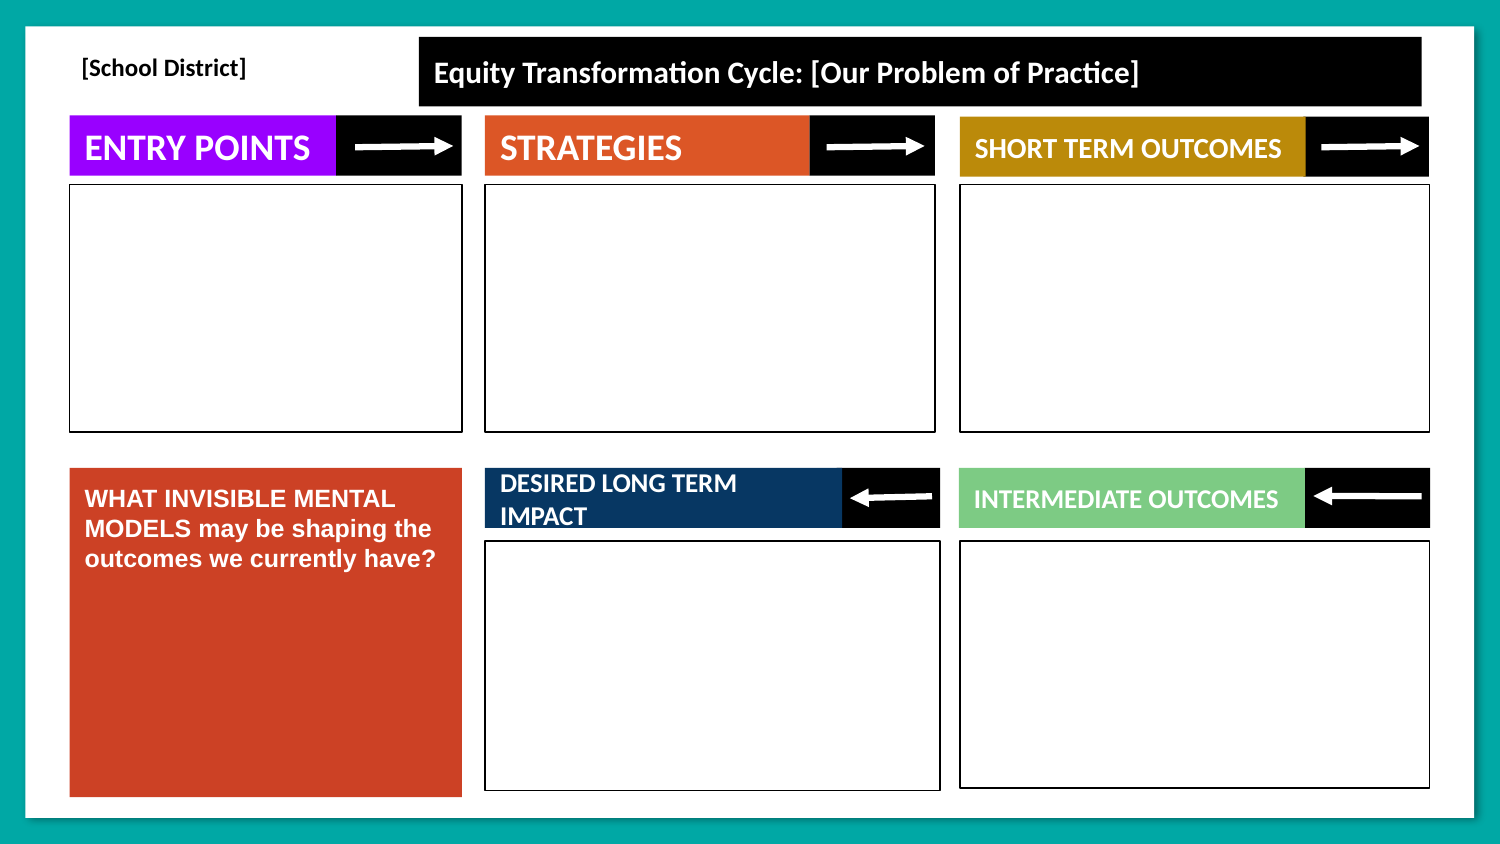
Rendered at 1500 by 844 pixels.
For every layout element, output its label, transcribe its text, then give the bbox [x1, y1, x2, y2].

text_box [810, 115, 935, 176]
text_box [69, 184, 462, 432]
text_box ENTRY POINTS [69, 115, 336, 176]
text_box [1306, 116, 1429, 177]
text_box WHAT INVISIBLE MENTAL MODELS may be shaping the outcomes we currently have? [69, 467, 462, 798]
text_box DESIRED LONG TERM IMPACT [484, 467, 843, 528]
text_box [843, 467, 941, 528]
text_box SHORT TERM OUTCOMES [959, 116, 1306, 177]
text_box [336, 115, 462, 176]
text_box Equity Transformation Cycle: [Our Problem of Practice] [418, 36, 1422, 107]
text_box [1305, 467, 1431, 528]
text_box STRATEGIES [484, 115, 810, 176]
text_box [959, 540, 1430, 788]
text_box [School District] [66, 36, 405, 107]
text_box INTERMEDIATE OUTCOMES [958, 467, 1305, 528]
text_box [959, 184, 1430, 432]
text_box [484, 540, 941, 791]
text_box [484, 184, 935, 432]
